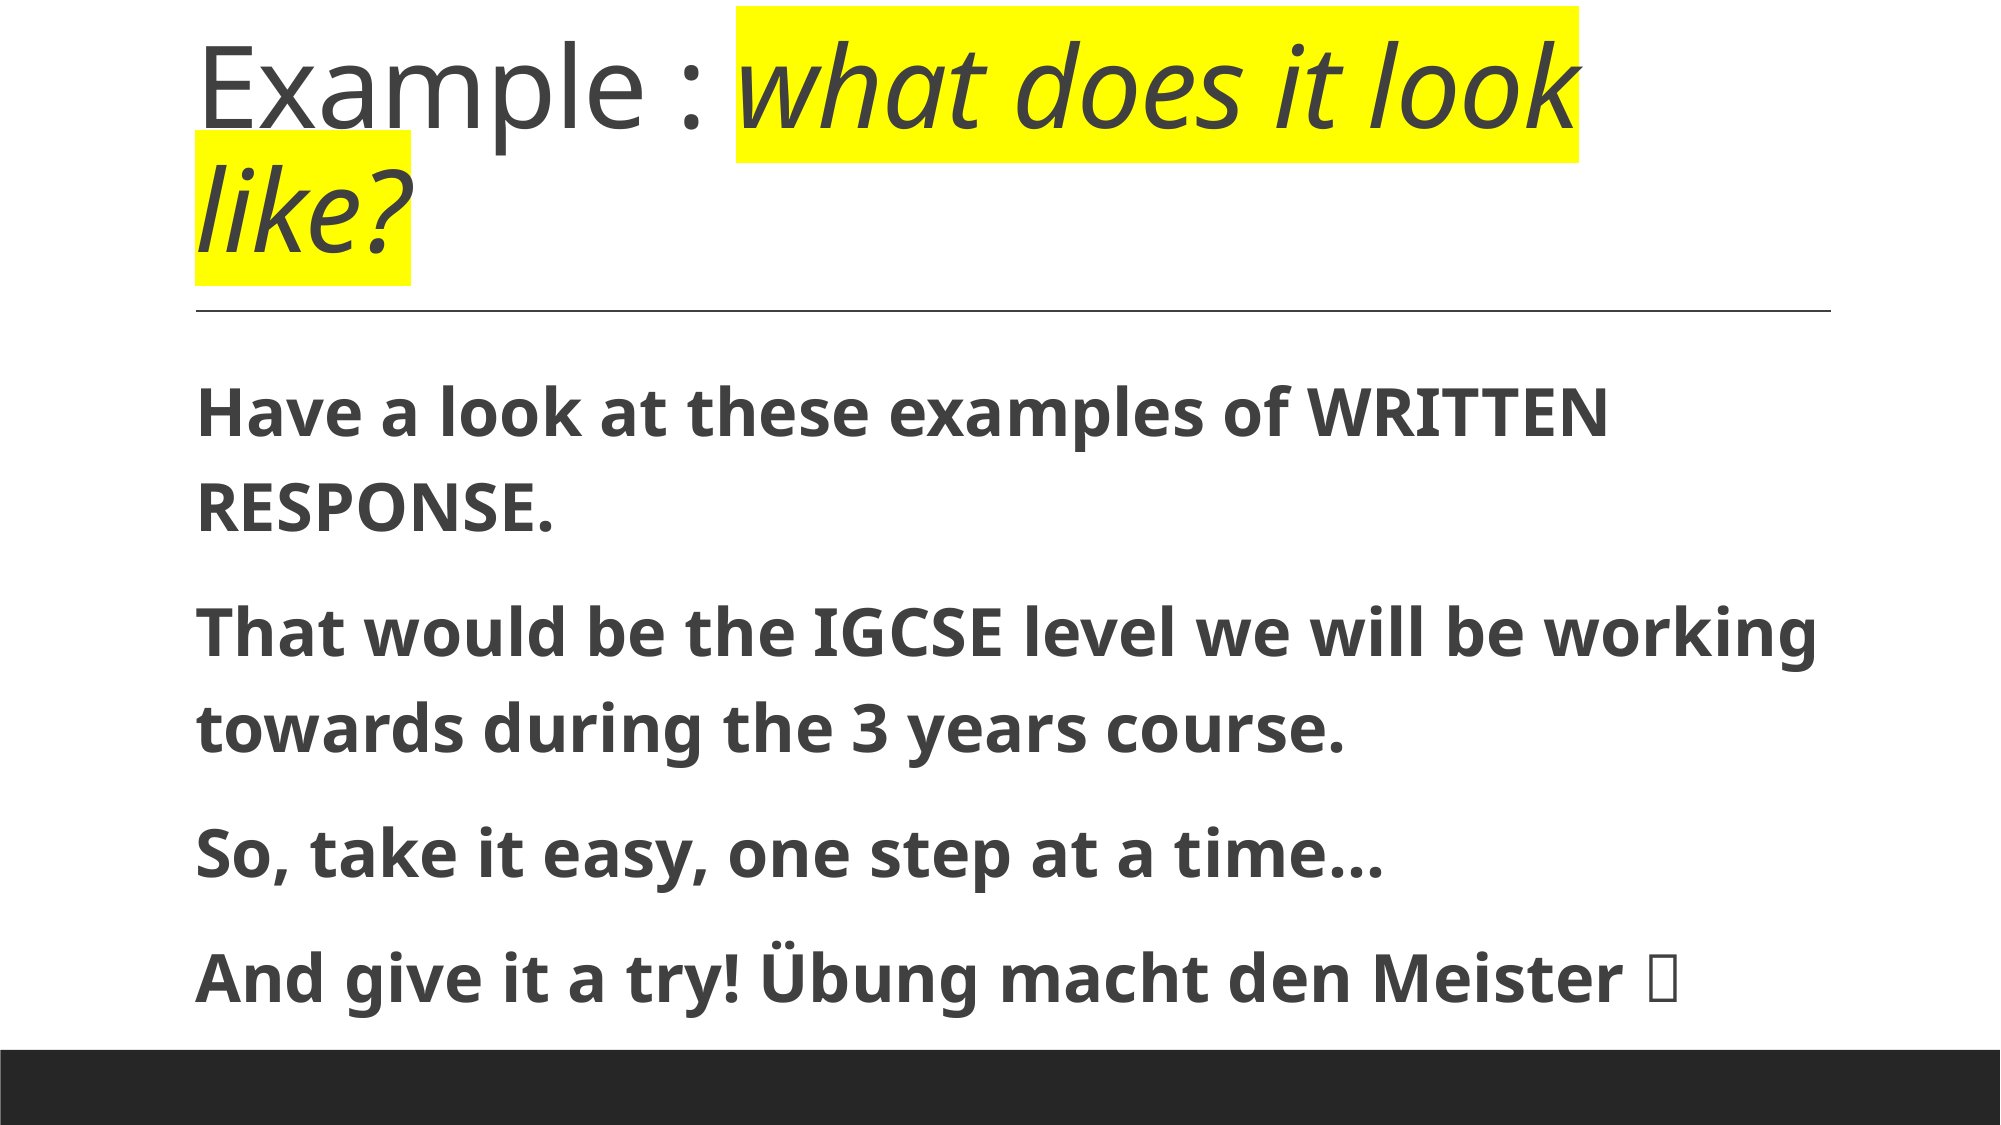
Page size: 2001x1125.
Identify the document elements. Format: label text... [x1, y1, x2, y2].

list Have a look at these examples of WRITTEN RESPONSE. That would be the IGCSE level we will be working towards during the 3 years course. So, take it easy, one step at a time… And give it a try! Übung macht den Meister  [180, 345, 1830, 963]
title Example : what does it look like? [180, 47, 1830, 285]
